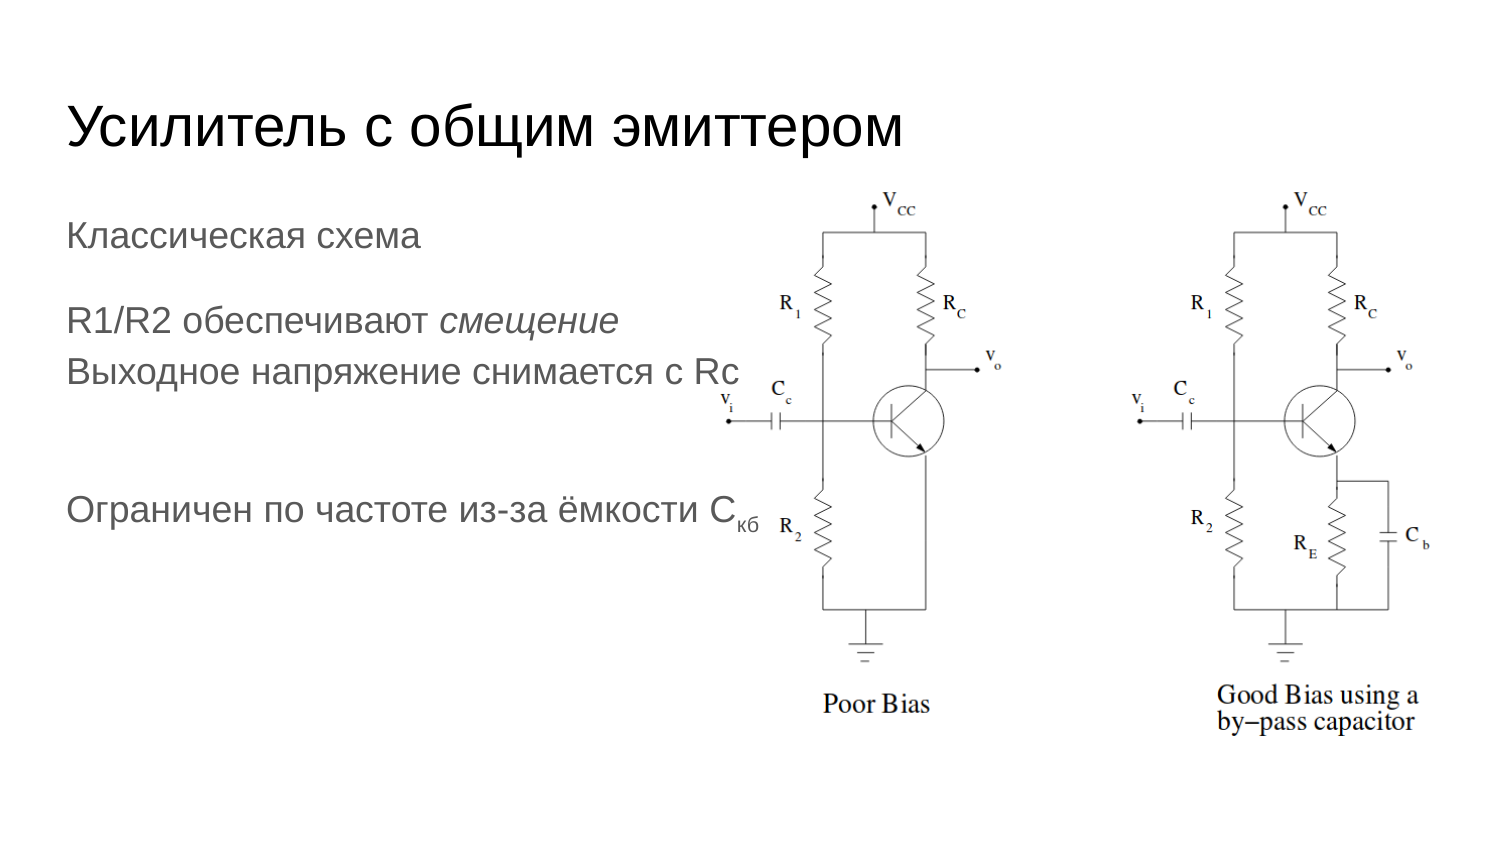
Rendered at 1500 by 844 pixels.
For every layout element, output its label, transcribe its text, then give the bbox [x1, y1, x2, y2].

list Классическая схема R1/R2 обеспечивают смещение Выходное напряжение снимается с Rc Ограничен по частоте из-за ёмкости Cкб [51, 189, 1449, 750]
picture [696, 168, 1470, 740]
title Усилитель с общим эмиттером [51, 72, 1449, 167]
